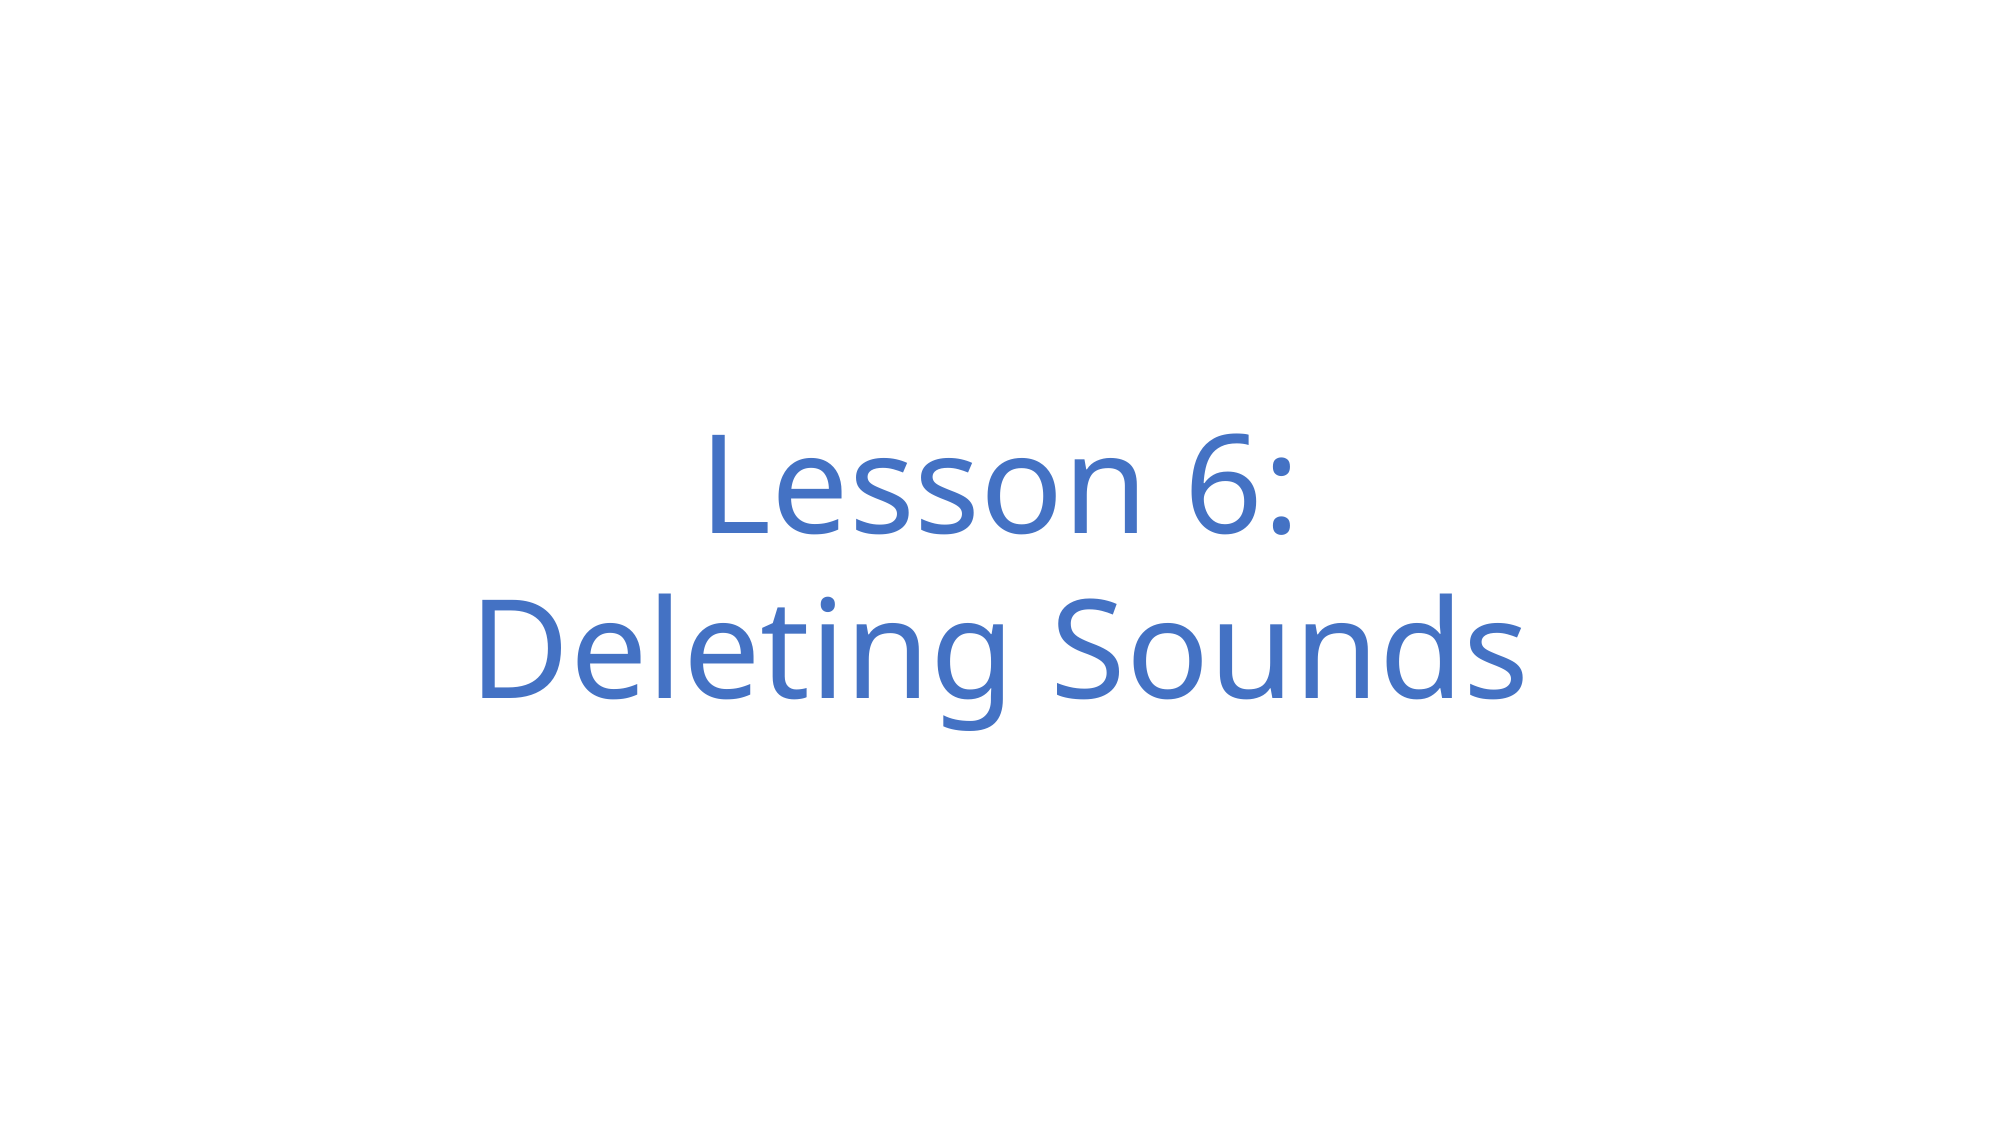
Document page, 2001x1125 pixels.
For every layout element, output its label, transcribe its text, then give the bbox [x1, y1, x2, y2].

text_box Lesson 6: Deleting Sounds [90, 388, 1910, 733]
